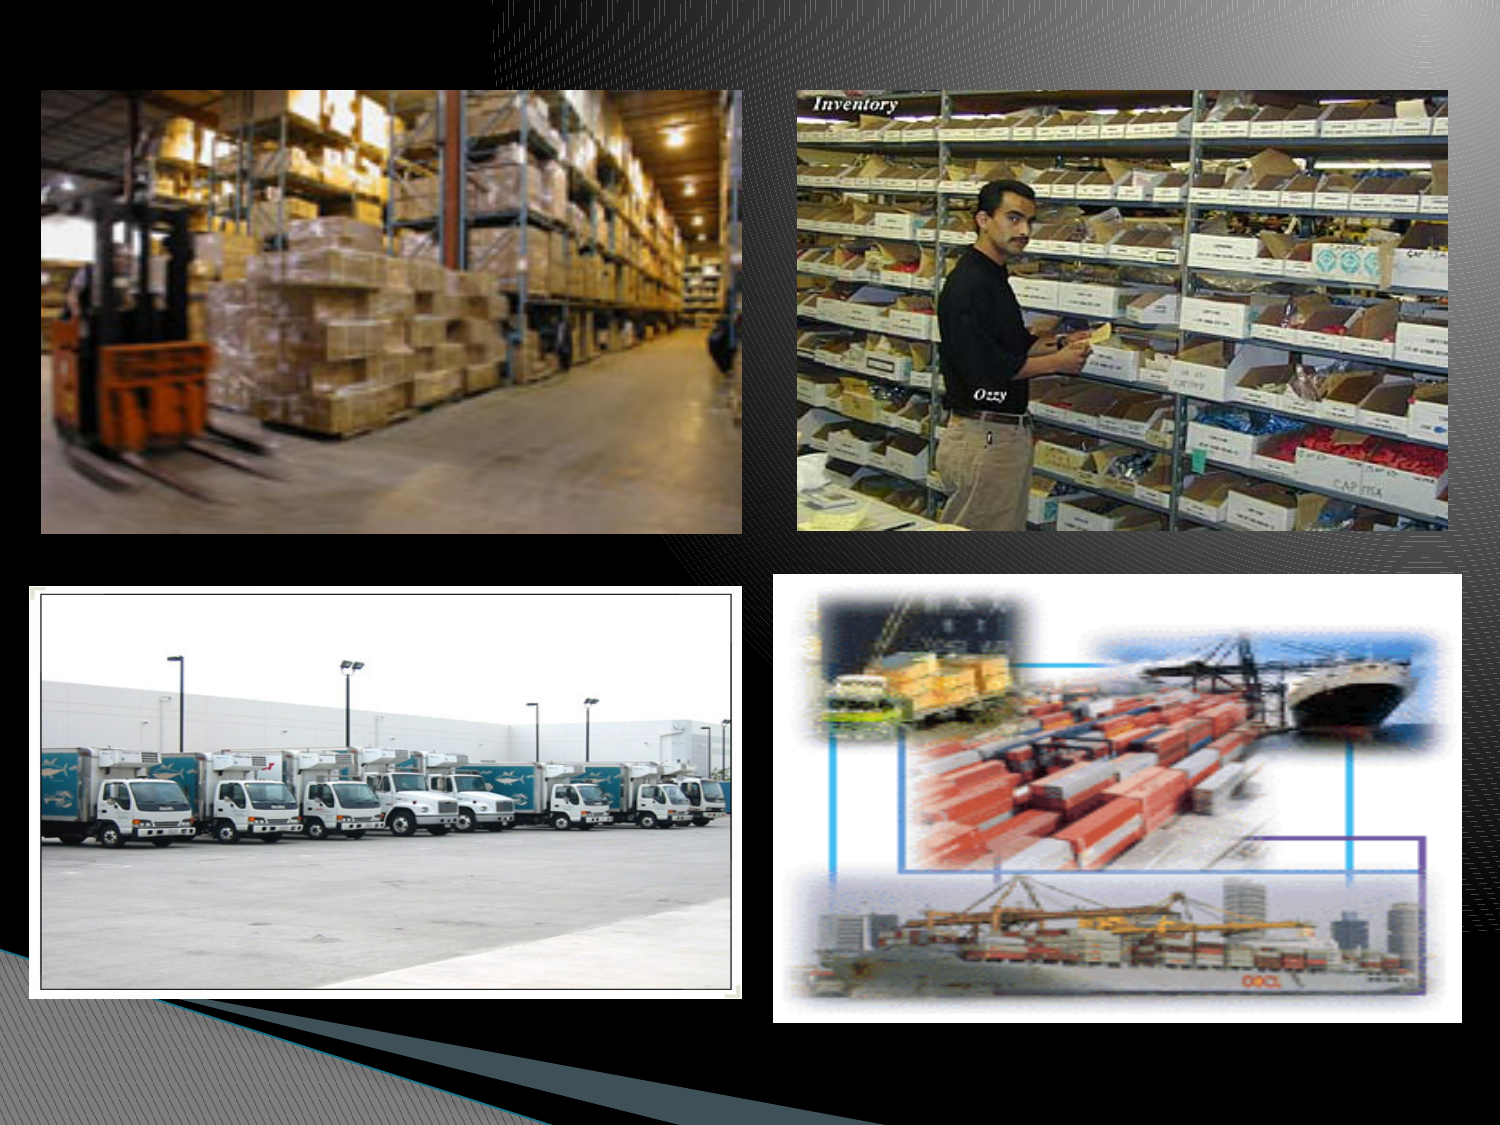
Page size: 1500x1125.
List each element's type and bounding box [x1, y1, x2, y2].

picture [40, 89, 742, 534]
picture [773, 573, 1462, 1024]
picture [796, 89, 1448, 531]
picture [0, 585, 743, 1125]
